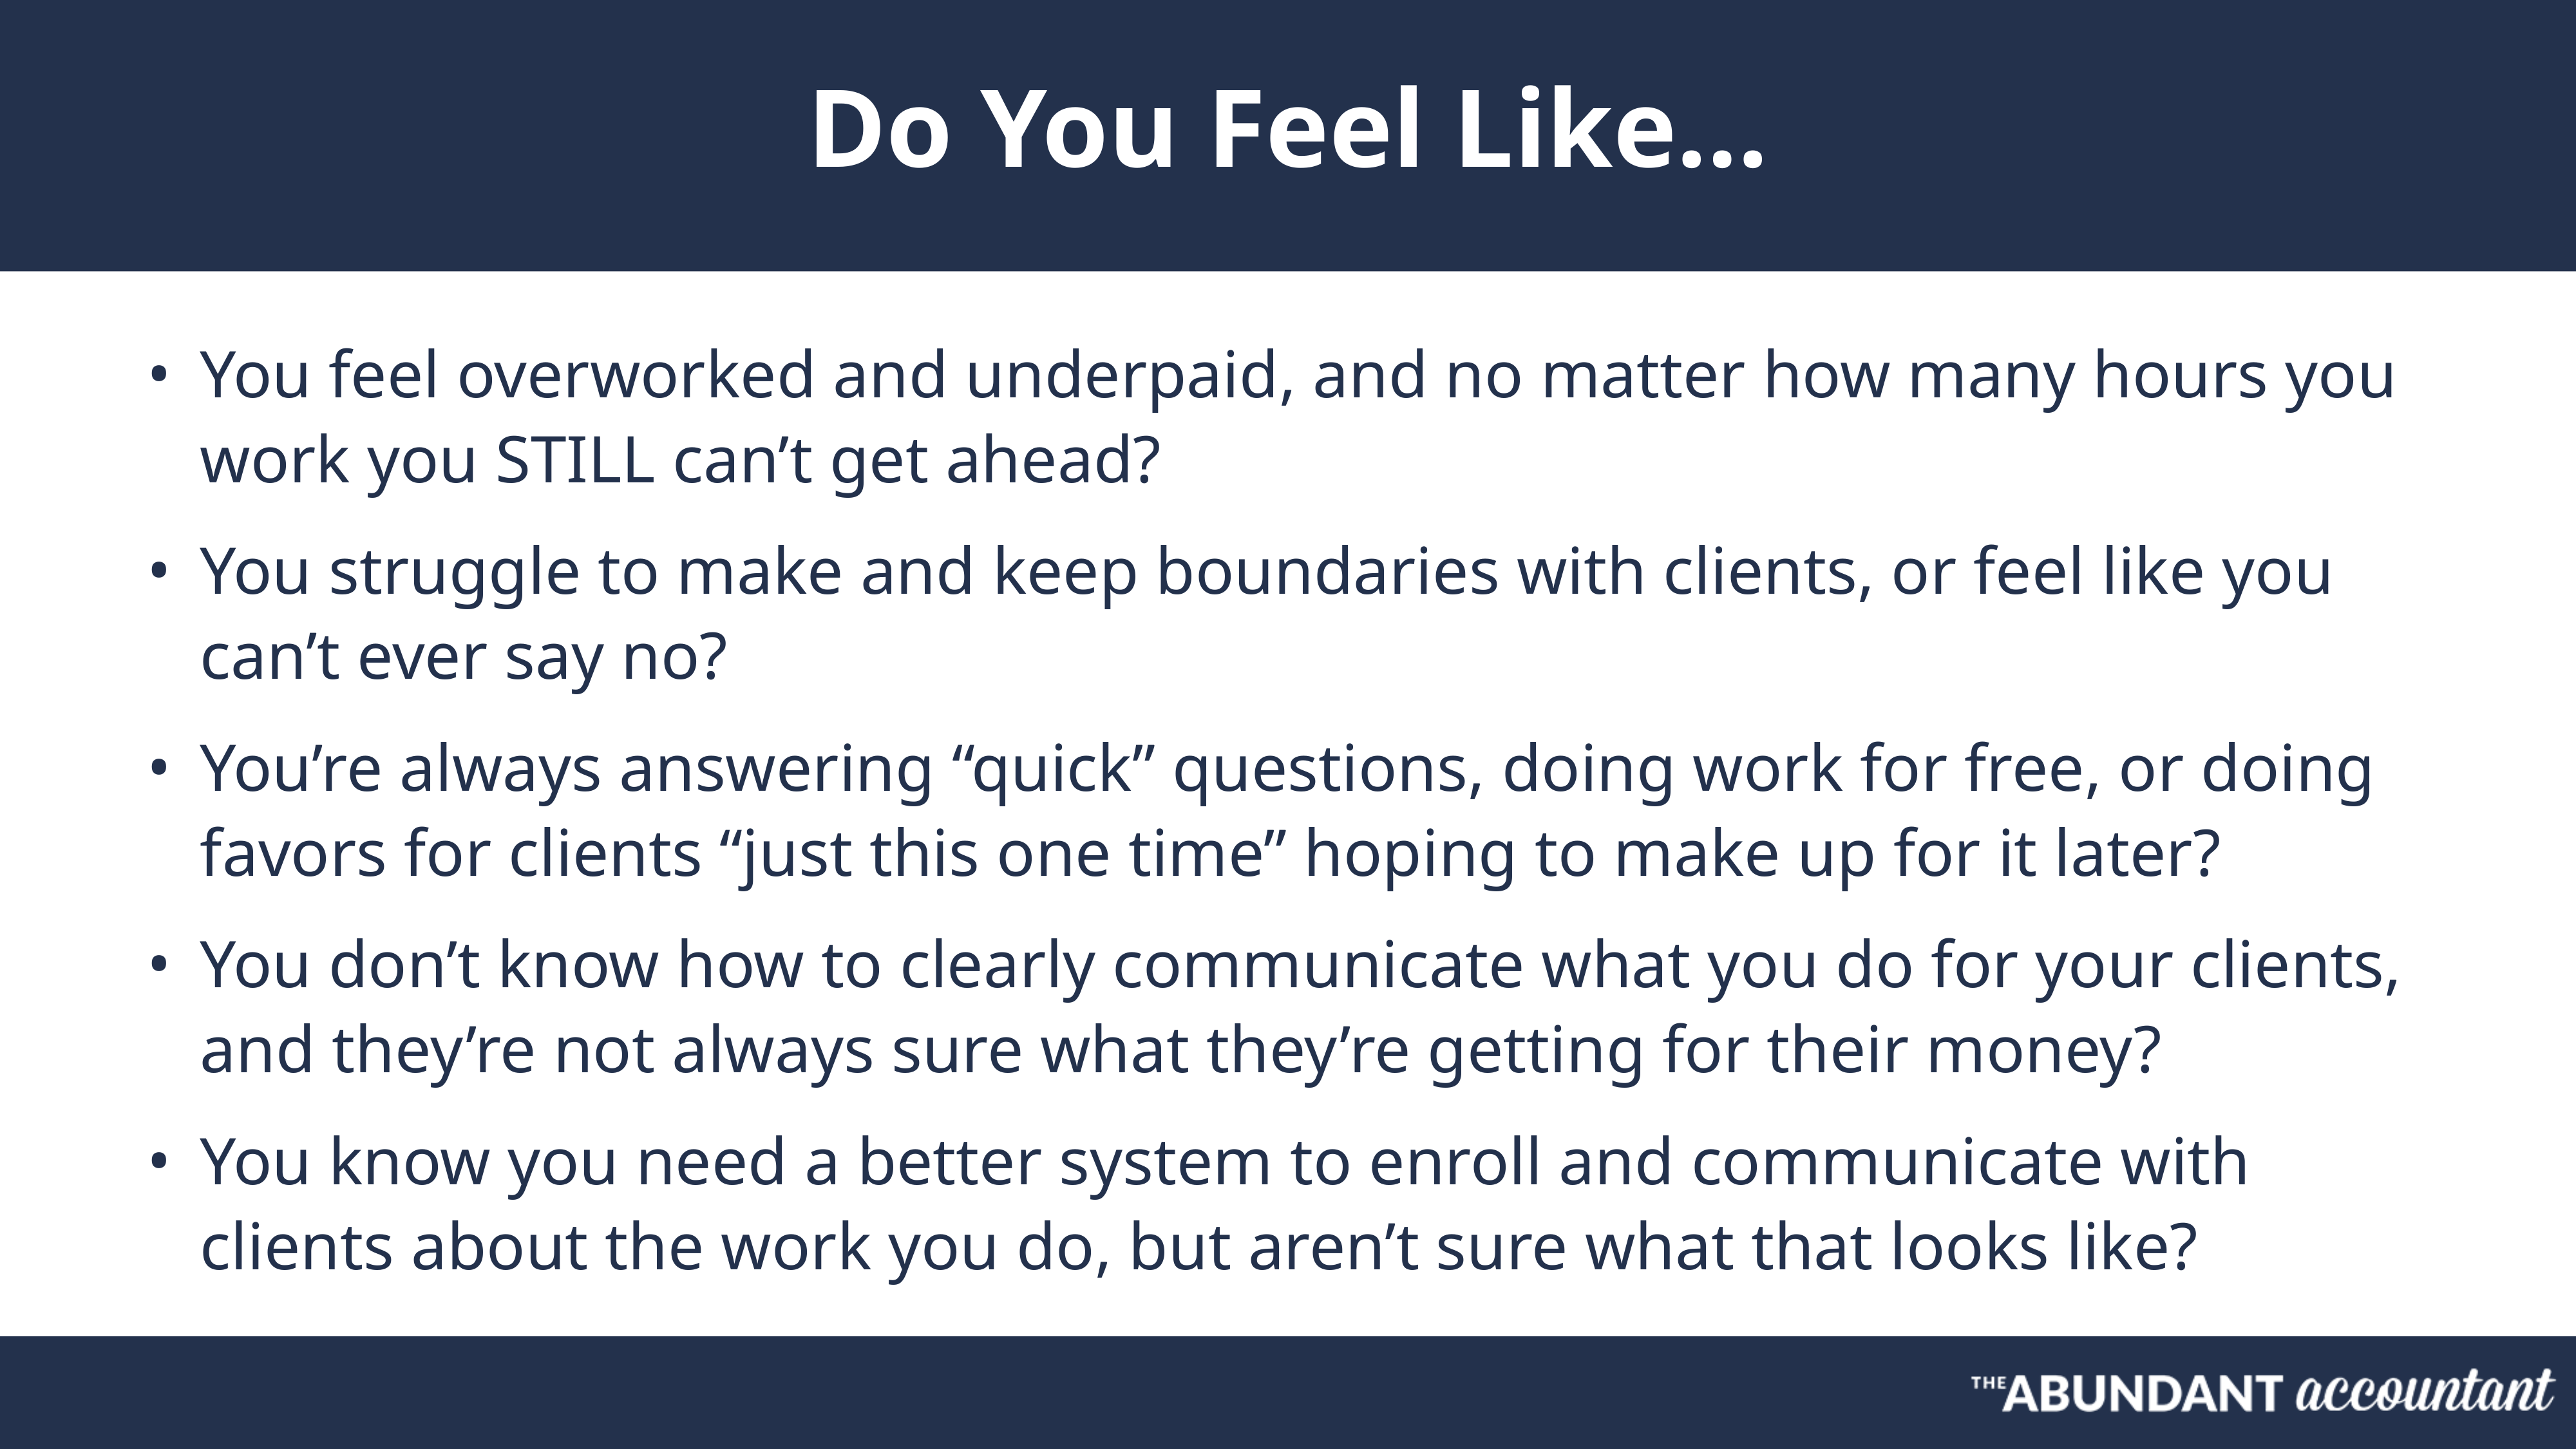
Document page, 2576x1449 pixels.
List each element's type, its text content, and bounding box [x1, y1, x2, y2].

text_box [0, 0, 2576, 272]
text_box You feel overworked and underpaid, and no matter how many hours you work you STILL can’t get ahead? You struggle to make and keep boundaries with clients, or feel like you can’t ever say no? You’re always answering “quick” questions, doing work for free, or doing favors for clients “just this one time” hoping to make up for it later? You don’t know how to clearly communicate what you do for your clients, and they’re not always sure what they’re getting for their money? You know you need a better system to enroll and communicate with clients about the work you do, but aren’t sure what that looks like? [142, 319, 2434, 1288]
text_box [0, 1336, 2576, 1449]
text_box Do You Feel Like… [296, 54, 2280, 194]
picture [1961, 1362, 2568, 1425]
